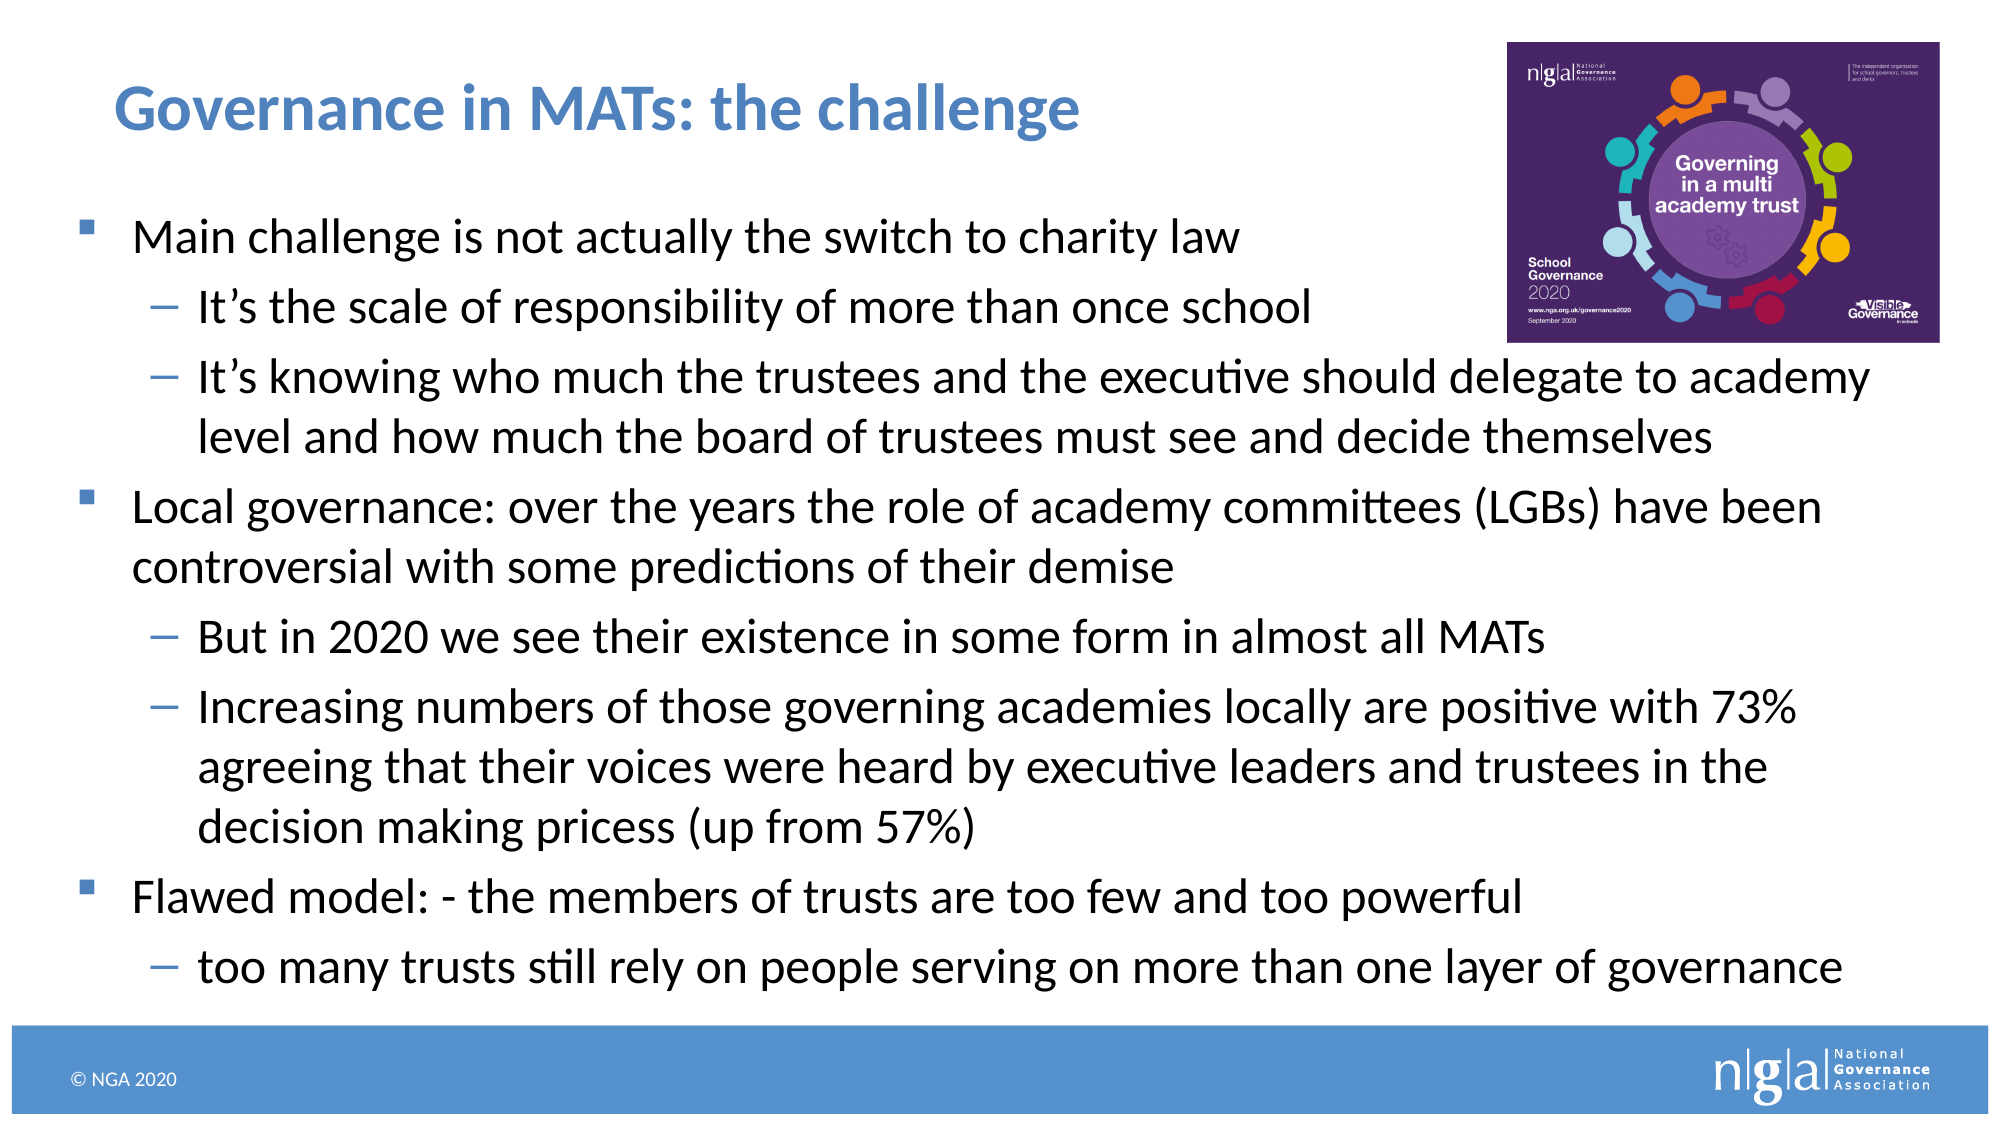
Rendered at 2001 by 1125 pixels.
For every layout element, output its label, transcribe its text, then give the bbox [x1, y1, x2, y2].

picture [0, 1011, 1999, 1125]
title Governance in MATs: the challenge [99, 56, 1502, 173]
picture [1507, 42, 1940, 343]
list Main challenge is not actually the switch to charity law It’s the scale of responsibility of more than once school It’s knowing who much the trustees and the executive should delegate to academy level and how much the board of trustees must see and decide themselves Local governance: over the years the role of academy committees (LGBs) have been controversial with some predictions of their demise But in 2020 we see their existence in some form in almost all MATs Increasing numbers of those governing academies locally are positive with 73% agreeing that their voices were heard by executive leaders and trustees in the decision making pricess (up from 57%) Flawed model: - the members of trusts are too few and too powerful too many trusts still rely on people serving on more than one layer of governance [60, 196, 1957, 994]
